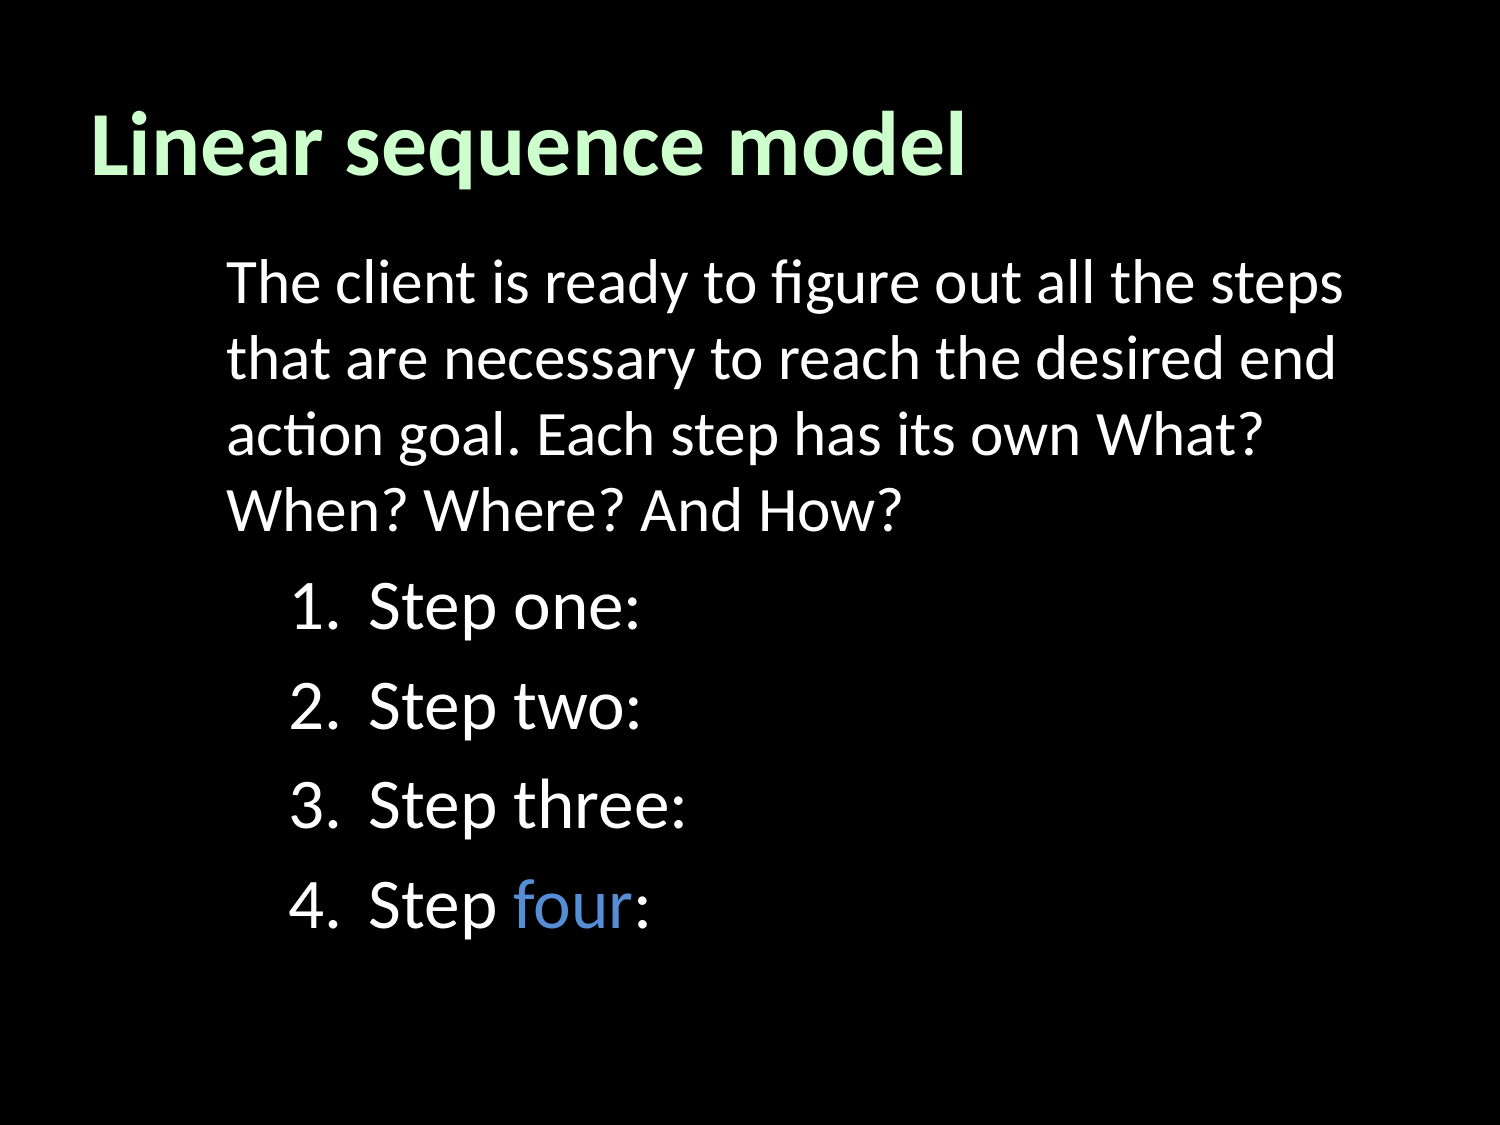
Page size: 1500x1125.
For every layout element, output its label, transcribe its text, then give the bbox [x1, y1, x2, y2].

list The client is ready to figure out all the steps that are necessary to reach the desired end action goal. Each step has its own What? When? Where? And How? Step one: Step two: Step three: Step four: [211, 232, 1425, 954]
title Linear sequence model [75, 45, 1425, 233]
